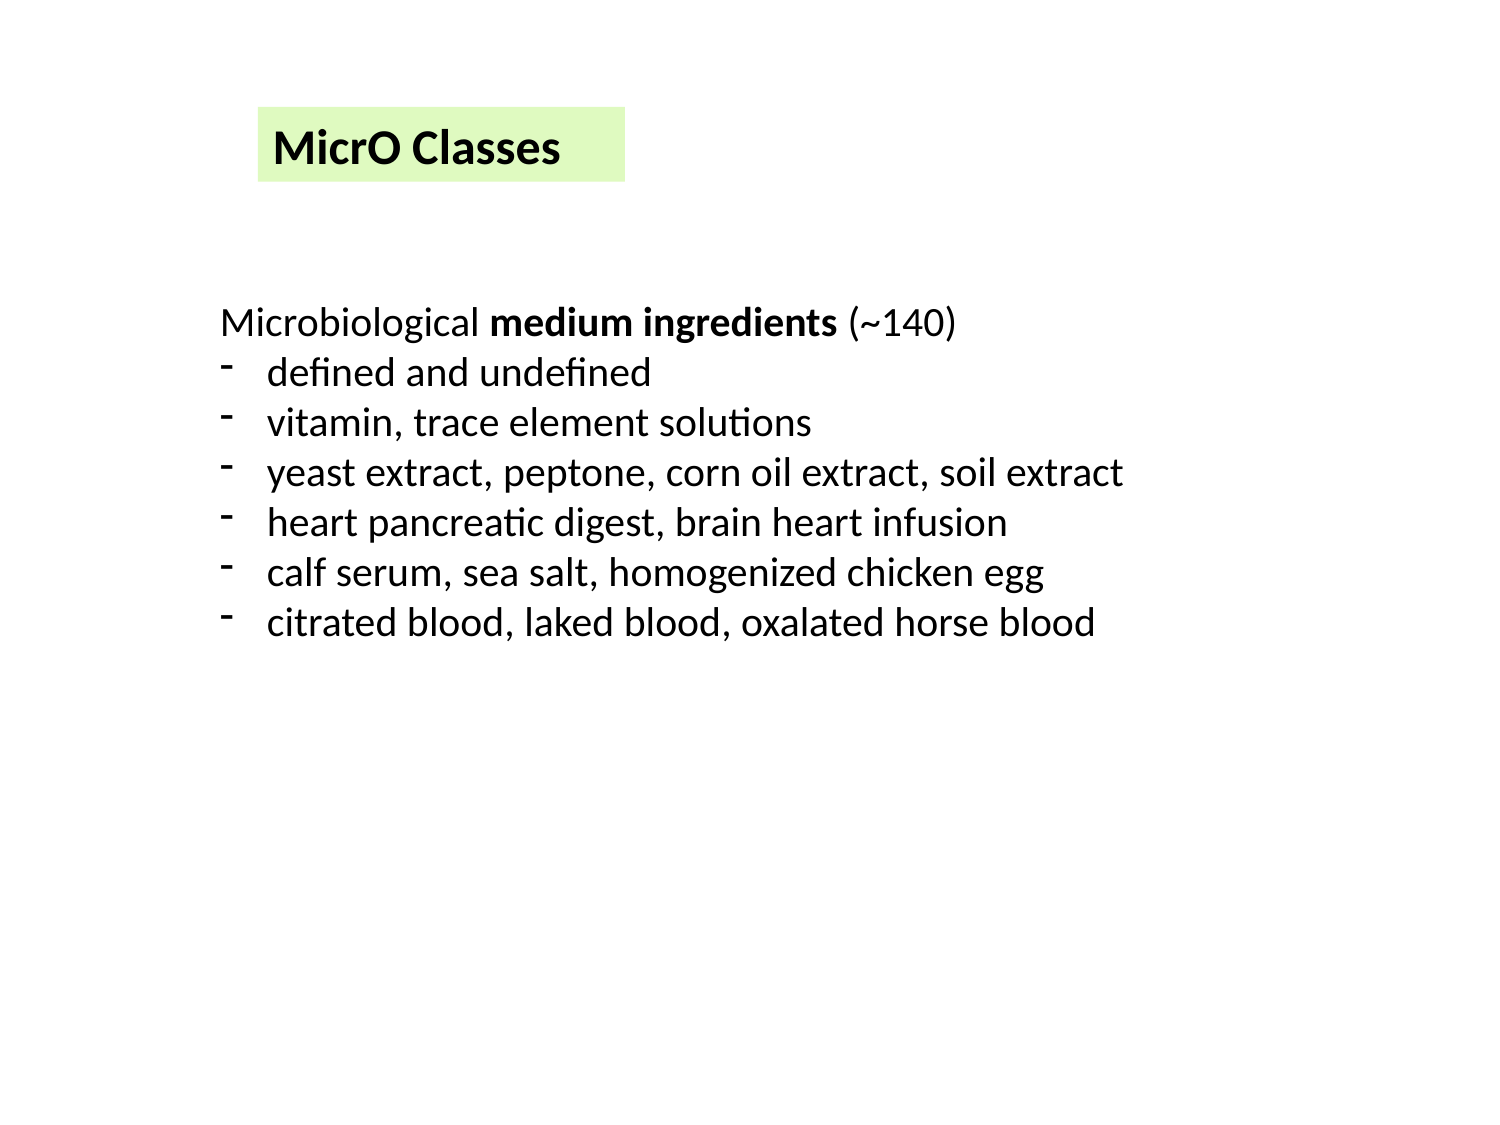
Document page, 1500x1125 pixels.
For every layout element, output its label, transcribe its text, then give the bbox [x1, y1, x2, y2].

text_box Microbiological medium ingredients (~140) defined and undefined vitamin, trace element solutions yeast extract, peptone, corn oil extract, soil extract heart pancreatic digest, brain heart infusion calf serum, sea salt, homogenized chicken egg citrated blood, laked blood, oxalated horse blood [205, 287, 1226, 703]
text_box MicrO Classes [257, 106, 625, 182]
